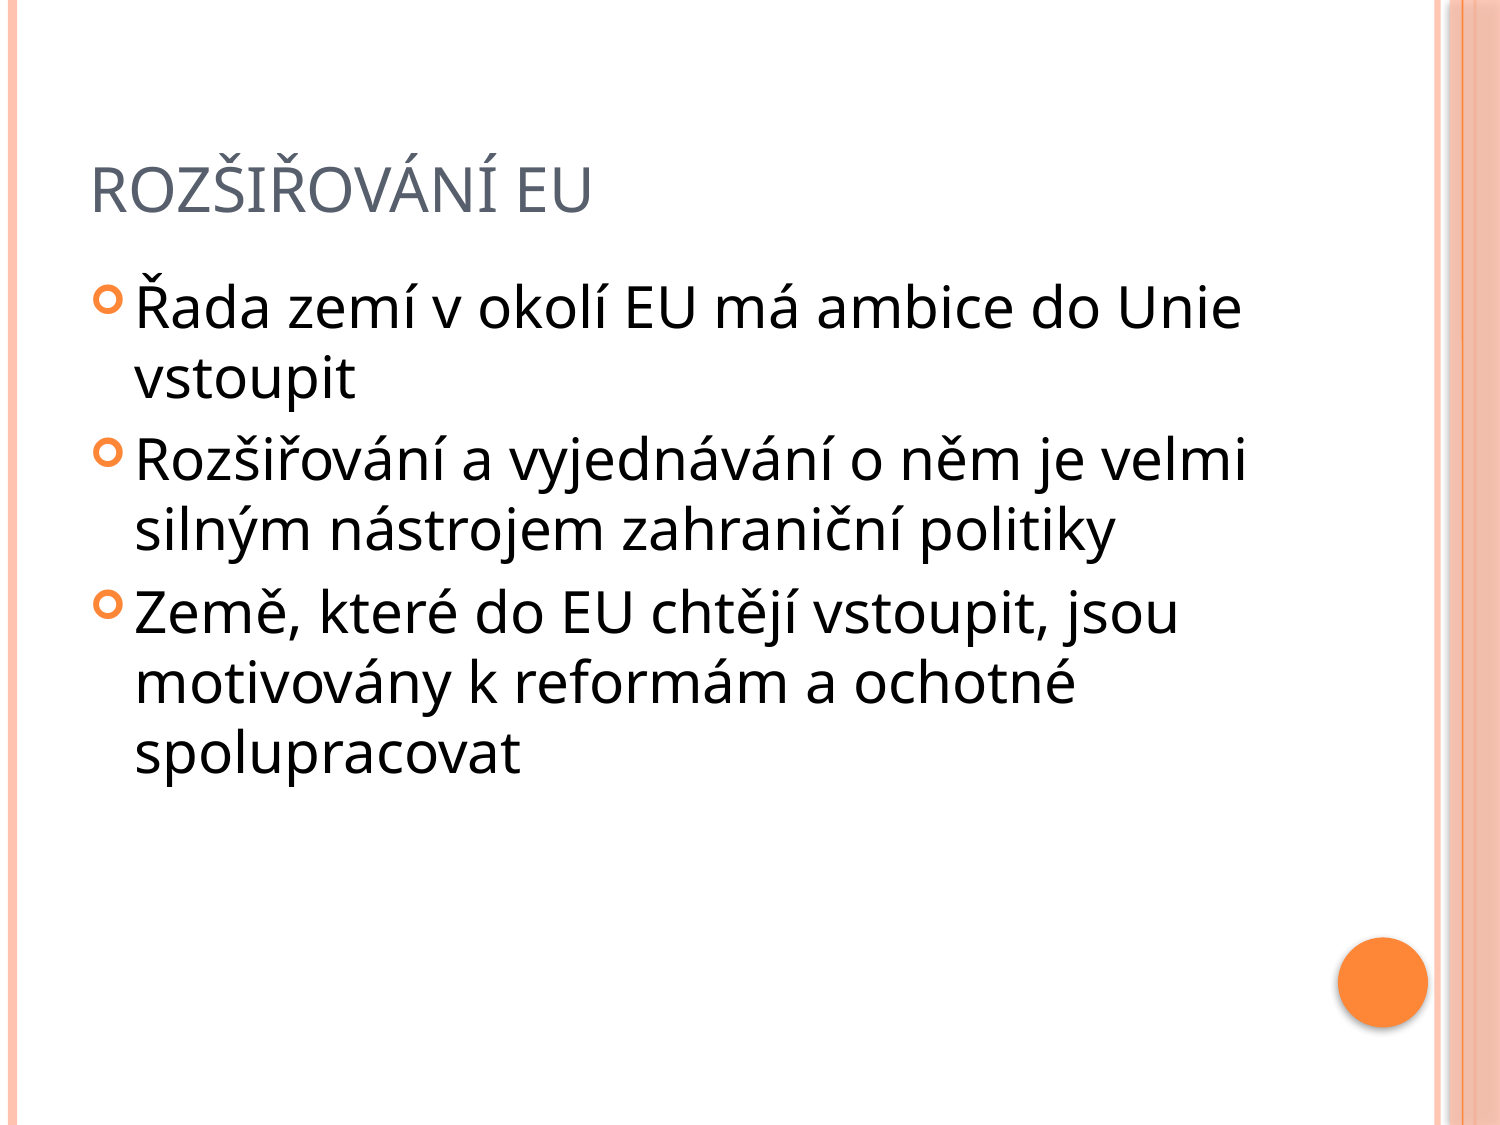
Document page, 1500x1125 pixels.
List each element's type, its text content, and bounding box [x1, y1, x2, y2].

list Řada zemí v okolí EU má ambice do Unie vstoupit Rozšiřování a vyjednávání o něm je velmi silným nástrojem zahraniční politiky Země, které do EU chtějí vstoupit, jsou motivovány k reformám a ochotné spolupracovat [75, 262, 1300, 1062]
title Rozšiřování EU [75, 45, 1300, 233]
